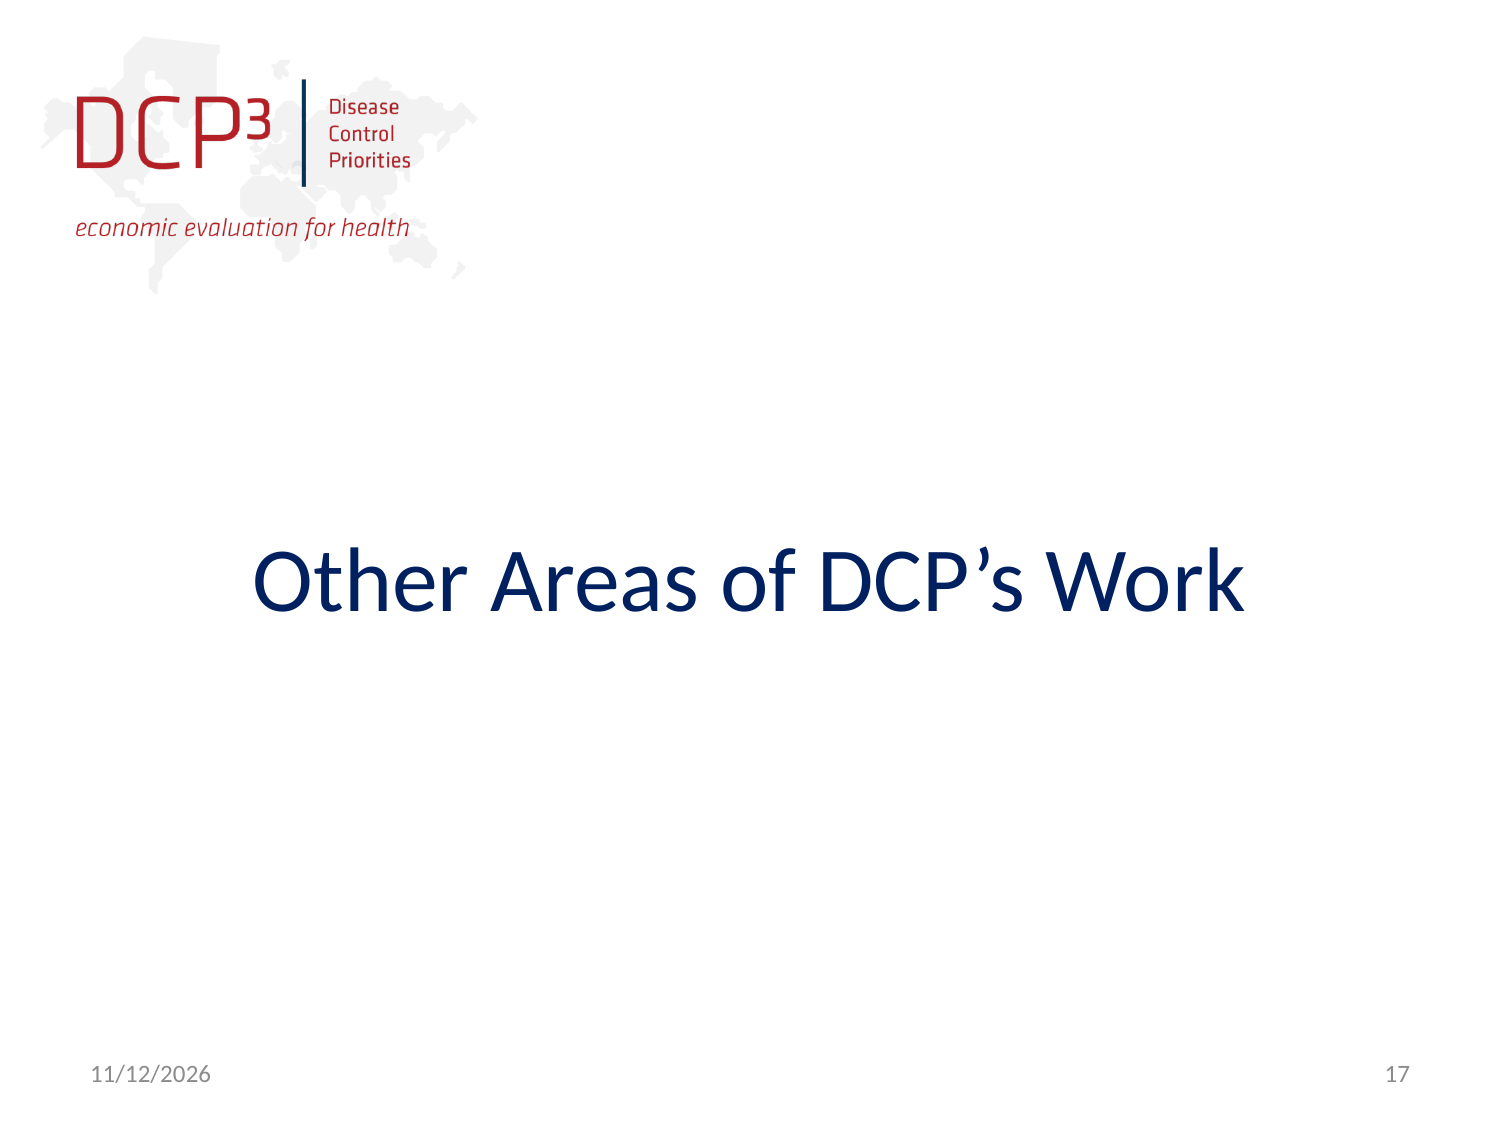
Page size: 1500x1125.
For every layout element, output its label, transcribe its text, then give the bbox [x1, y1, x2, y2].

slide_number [75, 1042, 425, 1103]
list Other Areas of DCP’s Work [75, 512, 1425, 1005]
picture [37, 30, 491, 300]
slide_number 17 [1074, 1042, 1425, 1103]
